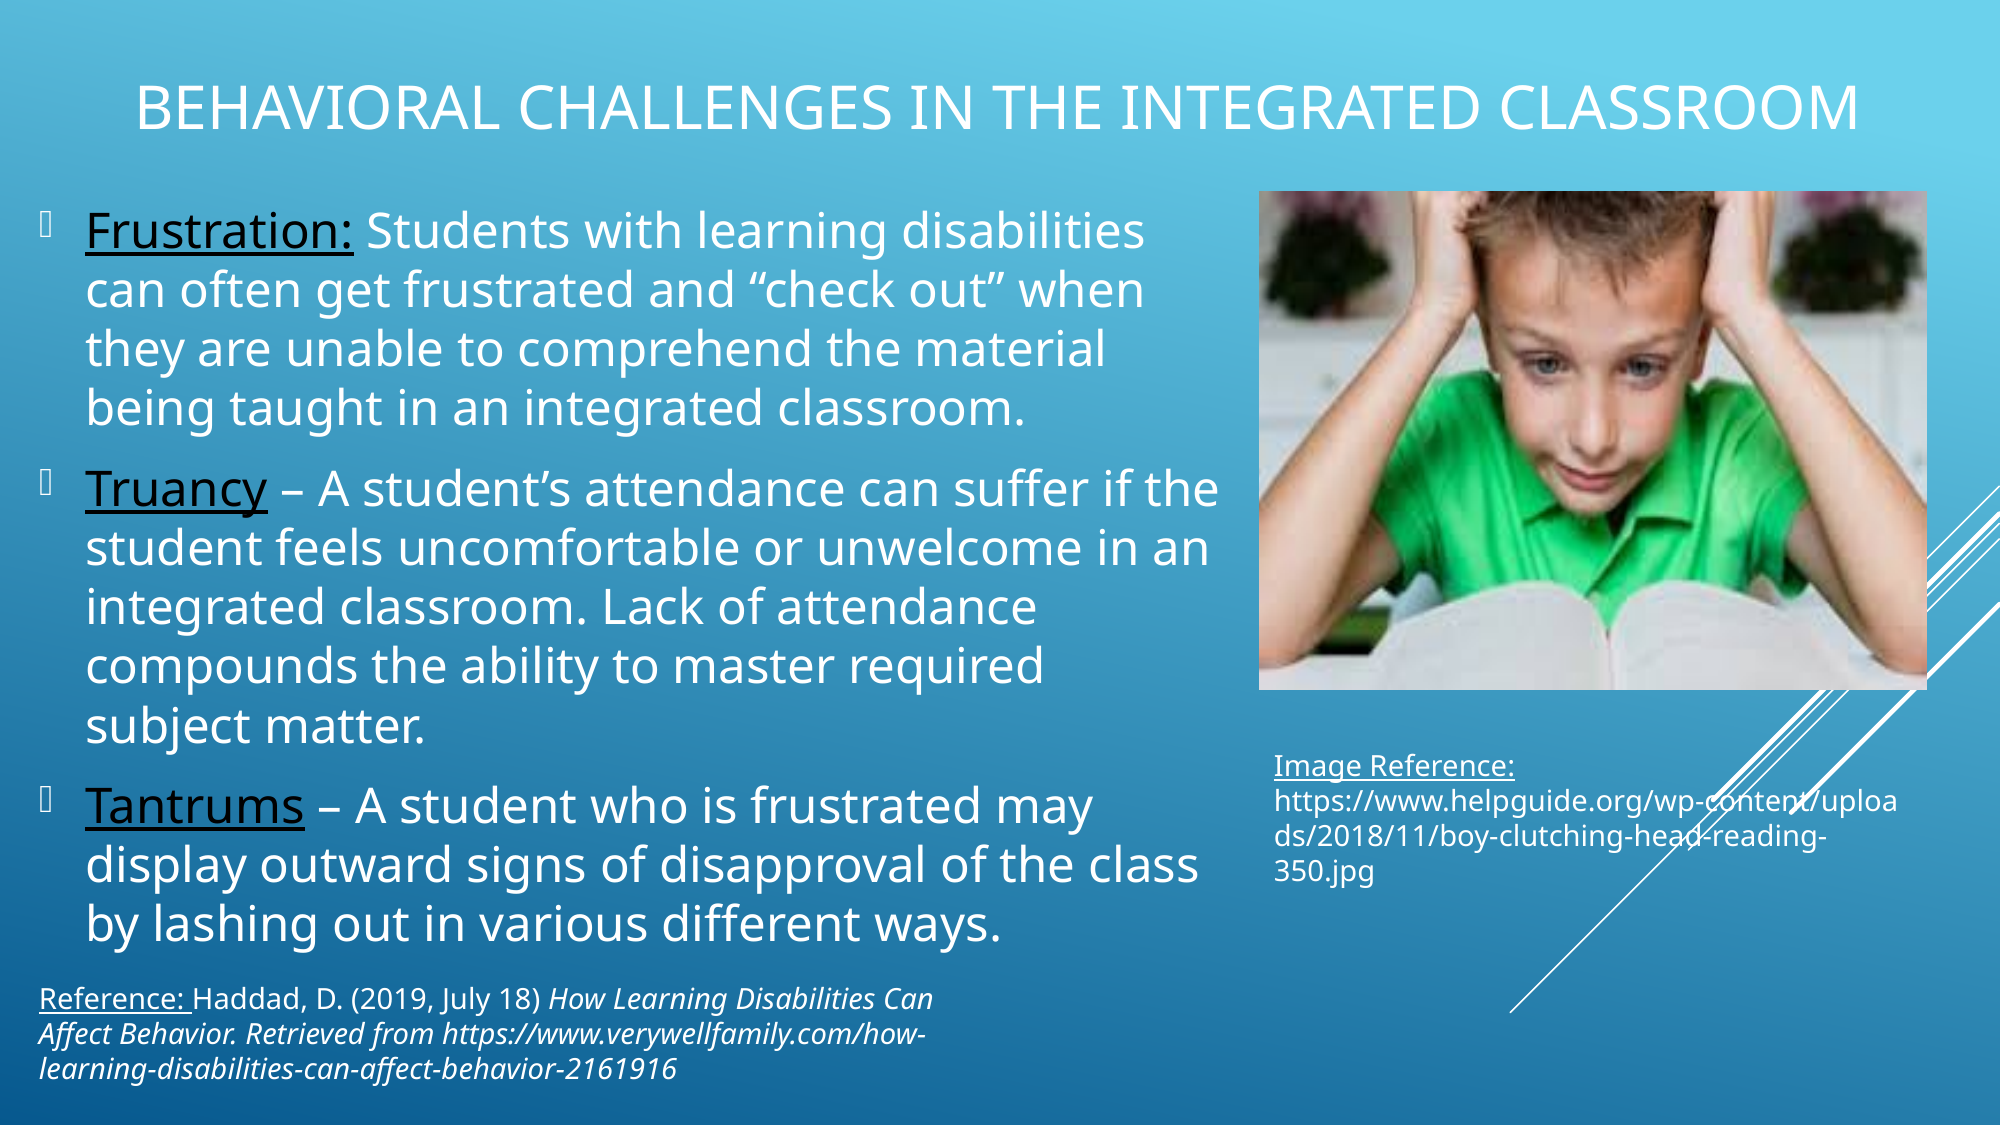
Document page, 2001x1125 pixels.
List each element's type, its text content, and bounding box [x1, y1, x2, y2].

text_box Image Reference: https://www.helpguide.org/wp-content/uploads/2018/11/boy-clutching-head-reading-350.jpg [1259, 740, 1927, 895]
title Behavioral challenges in the integrated classroom [112, 26, 1885, 184]
picture [1259, 190, 1927, 690]
list Frustration: Students with learning disabilities can often get frustrated and “check out” when they are unable to comprehend the material being taught in an integrated classroom. Truancy – A student’s attendance can suffer if the student feels uncomfortable or unwelcome in an integrated classroom. Lack of attendance compounds the ability to master required subject matter. Tantrums – A student who is frustrated may display outward signs of disapproval of the class by lashing out in various different ways. [24, 191, 1238, 974]
text_box Reference: Haddad, D. (2019, July 18) How Learning Disabilities Can Affect Behavior. Retrieved from https://www.verywellfamily.com/how-learning-disabilities-can-affect-behavior-2161916 [24, 973, 981, 1093]
